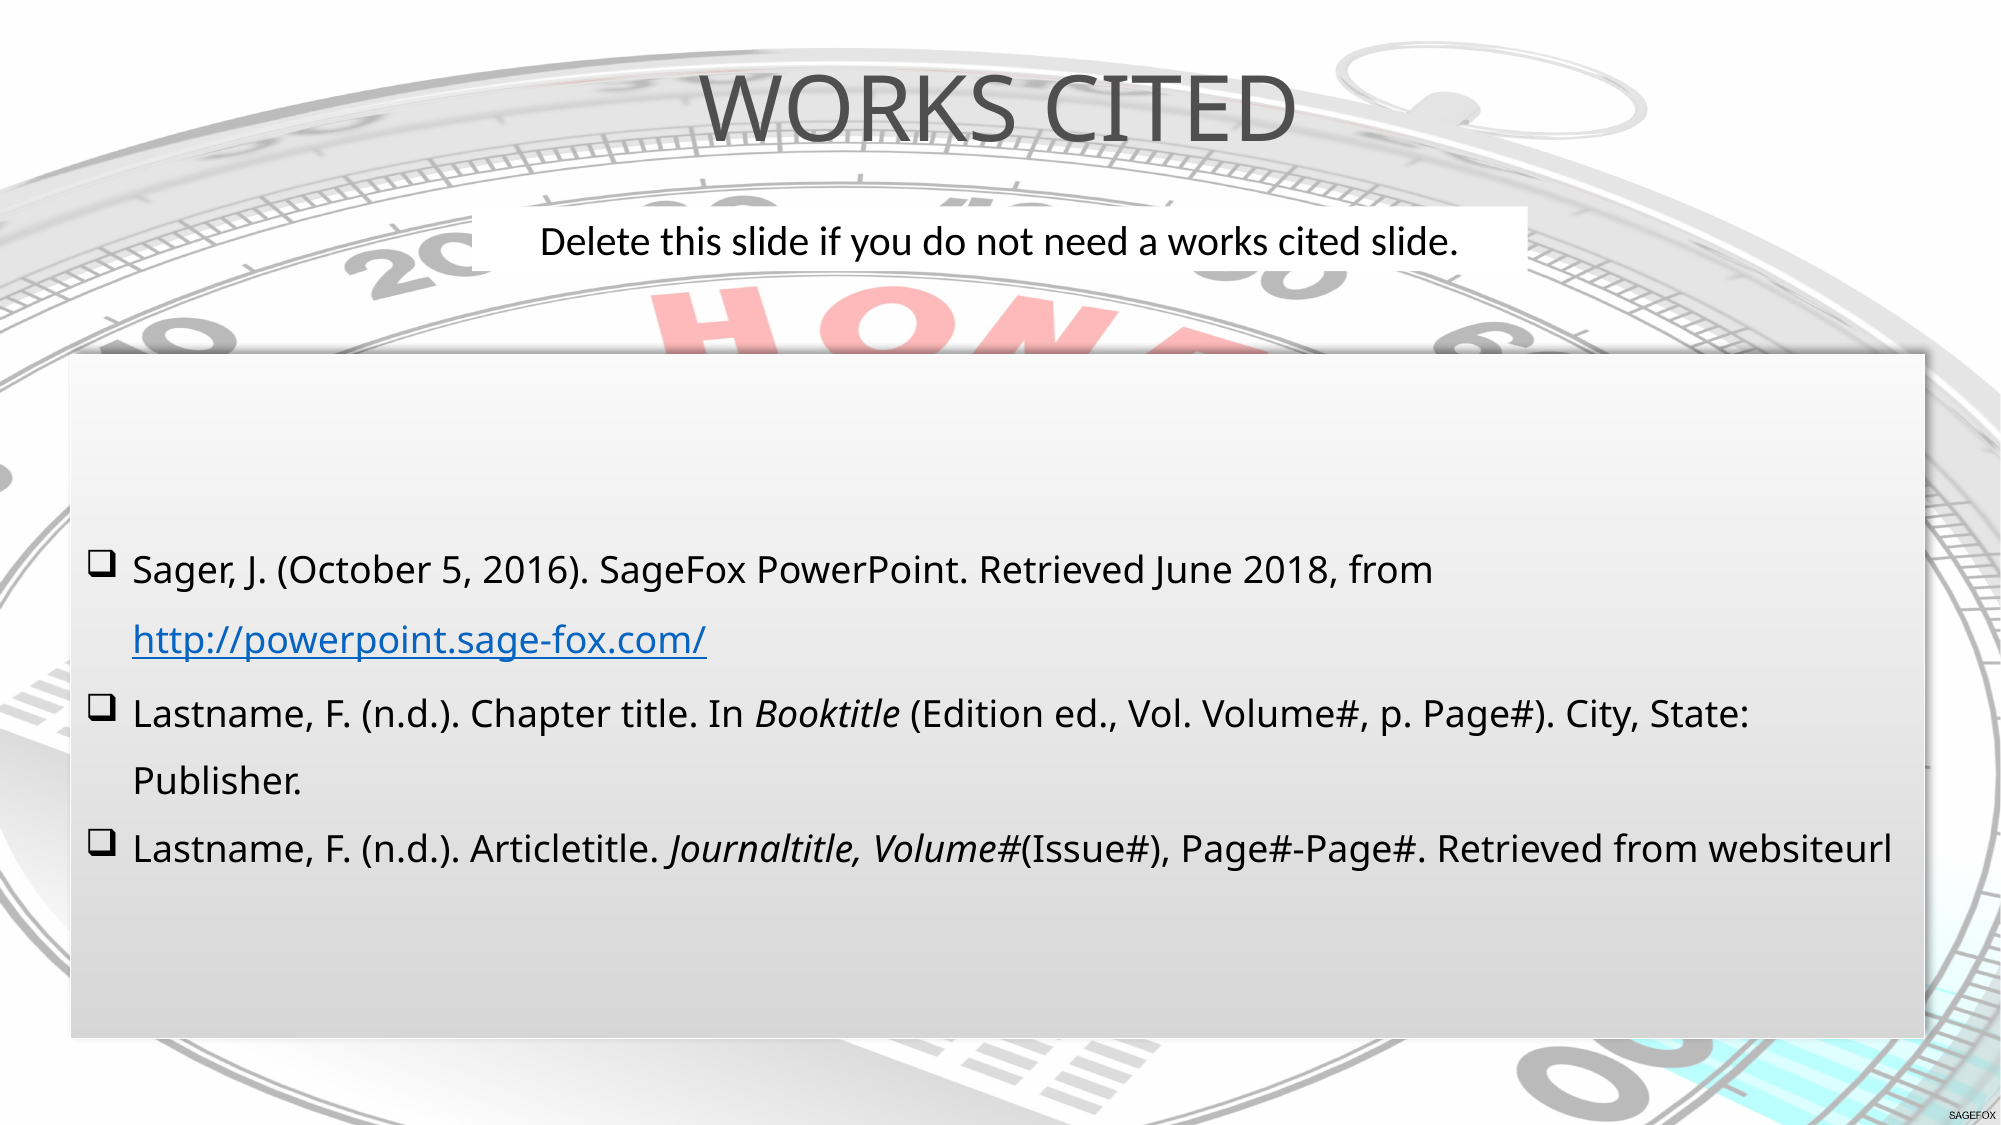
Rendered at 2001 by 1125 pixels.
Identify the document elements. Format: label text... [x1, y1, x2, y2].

text_box Delete this slide if you do not need a works cited slide. [472, 206, 1528, 272]
text_box Sager, J. (October 5, 2016). SageFox PowerPoint. Retrieved June 2018, from http://powerpoint.sage-fox.com/ Lastname, F. (n.d.). Chapter title. In Booktitle (Edition ed., Vol. Volume#, p. Page#). City, State: Publisher. Lastname, F. (n.d.). Articletitle. Journaltitle, Volume#(Issue#), Page#-Page#. Retrieved from websiteurl [70, 354, 1925, 1039]
text_box WORKS CITED [548, 42, 1452, 167]
picture [1925, 0, 2001, 1125]
